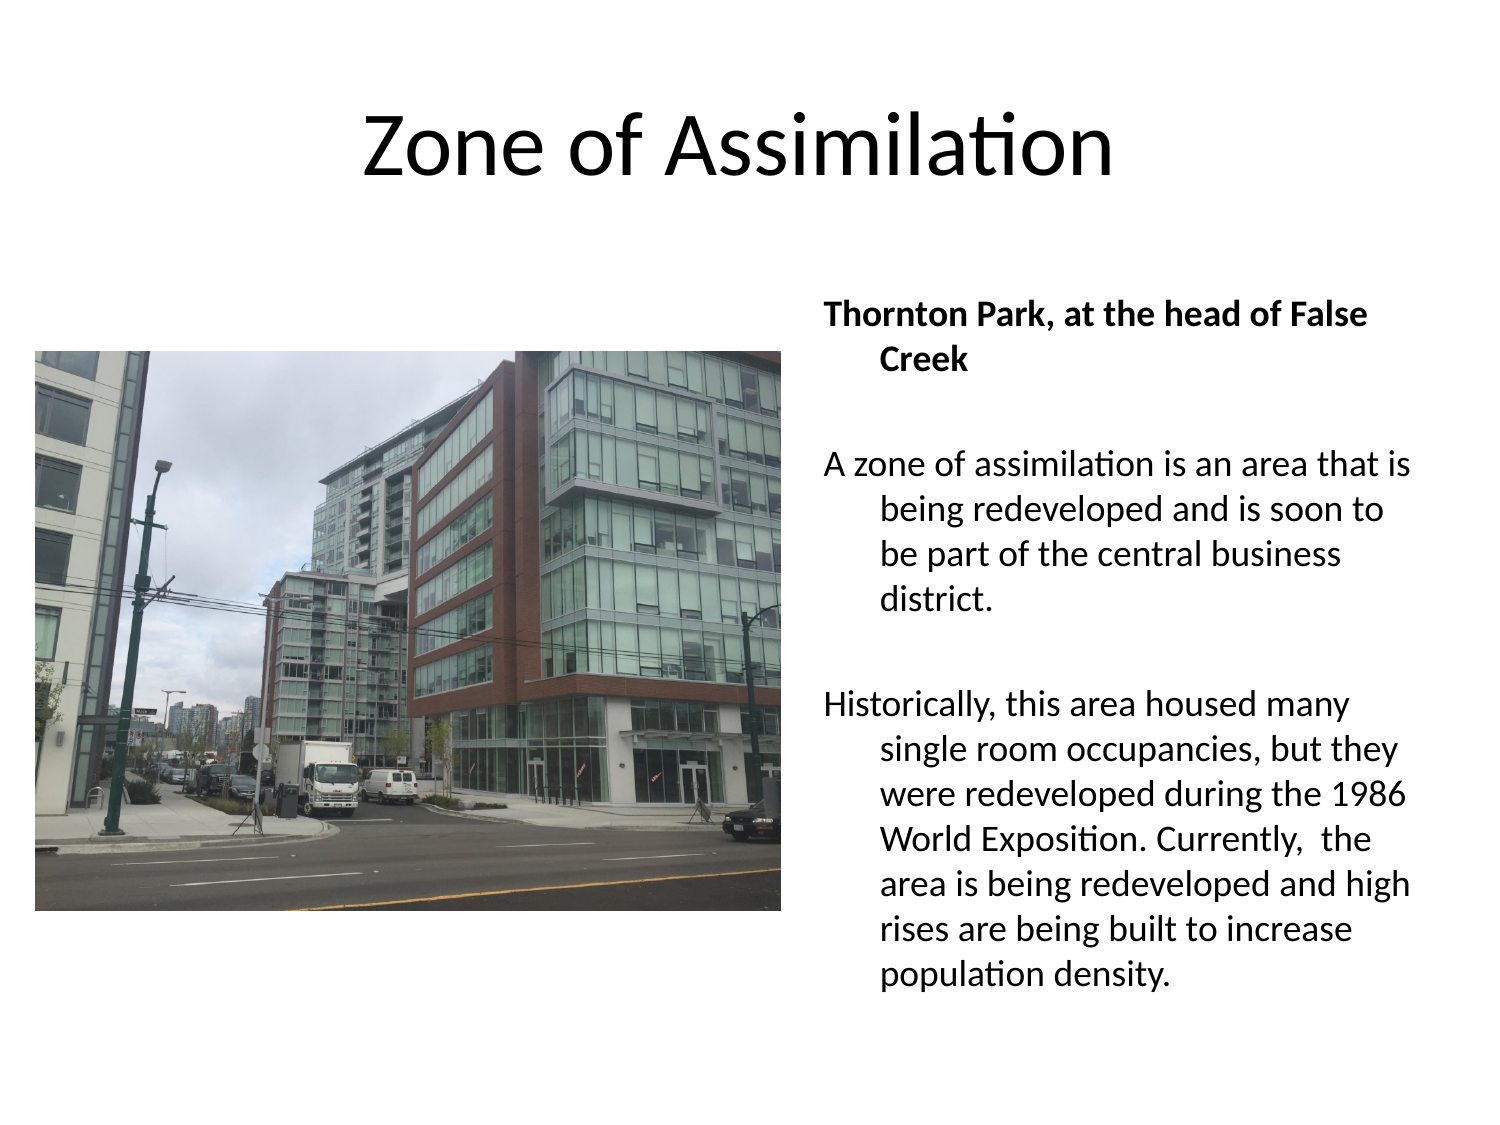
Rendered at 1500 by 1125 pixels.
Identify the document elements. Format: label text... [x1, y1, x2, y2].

picture [34, 351, 781, 911]
title Zone of Assimilation [75, 45, 1425, 233]
list Thornton Park, at the head of False Creek A zone of assimilation is an area that is being redeveloped and is soon to be part of the central business district. Historically, this area housed many single room occupancies, but they were redeveloped during the 1986 World Exposition. Currently, the area is being redeveloped and high rises are being built to increase population density. [808, 281, 1437, 1024]
